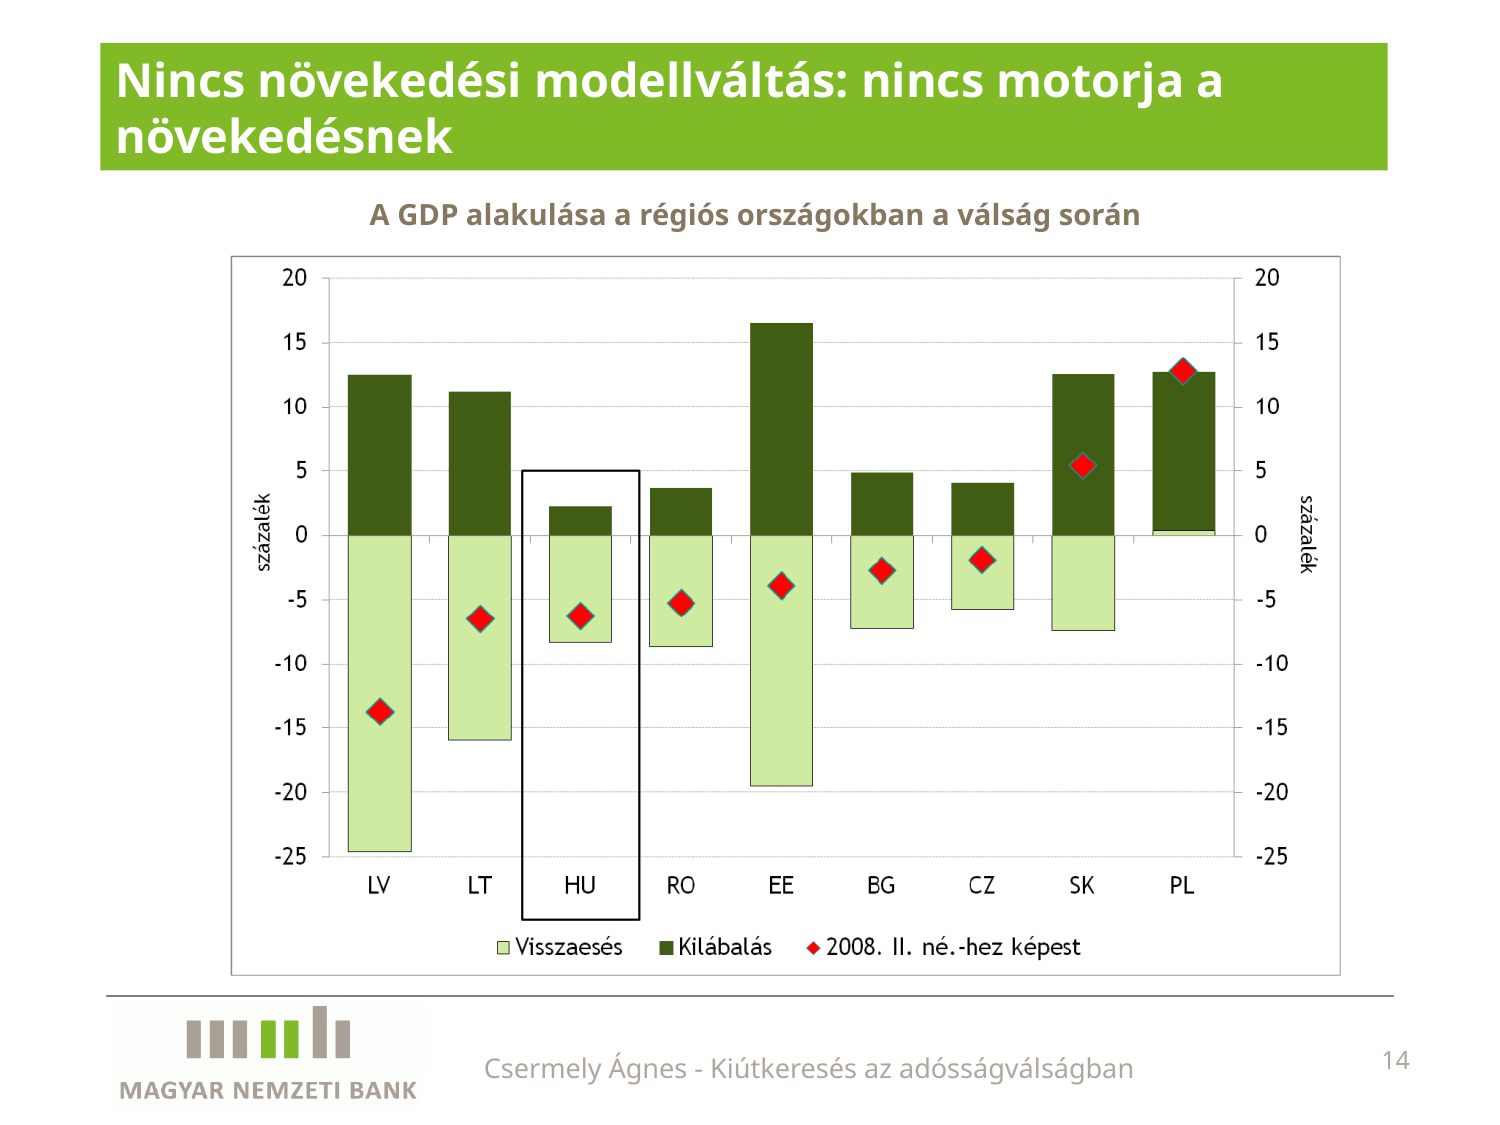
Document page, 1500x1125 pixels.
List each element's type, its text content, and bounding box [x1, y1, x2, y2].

slide_number 14 [1305, 1031, 1425, 1092]
list A GDP alakulása a régiós országokban a válság során [112, 188, 1400, 268]
footer Csermely Ágnes - Kiútkeresés az adósságválságban [468, 1031, 1270, 1092]
picture [112, 999, 422, 1107]
title Nincs növekedési modellváltás: nincs motorja a növekedésnek [100, 42, 1388, 171]
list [229, 255, 1341, 977]
